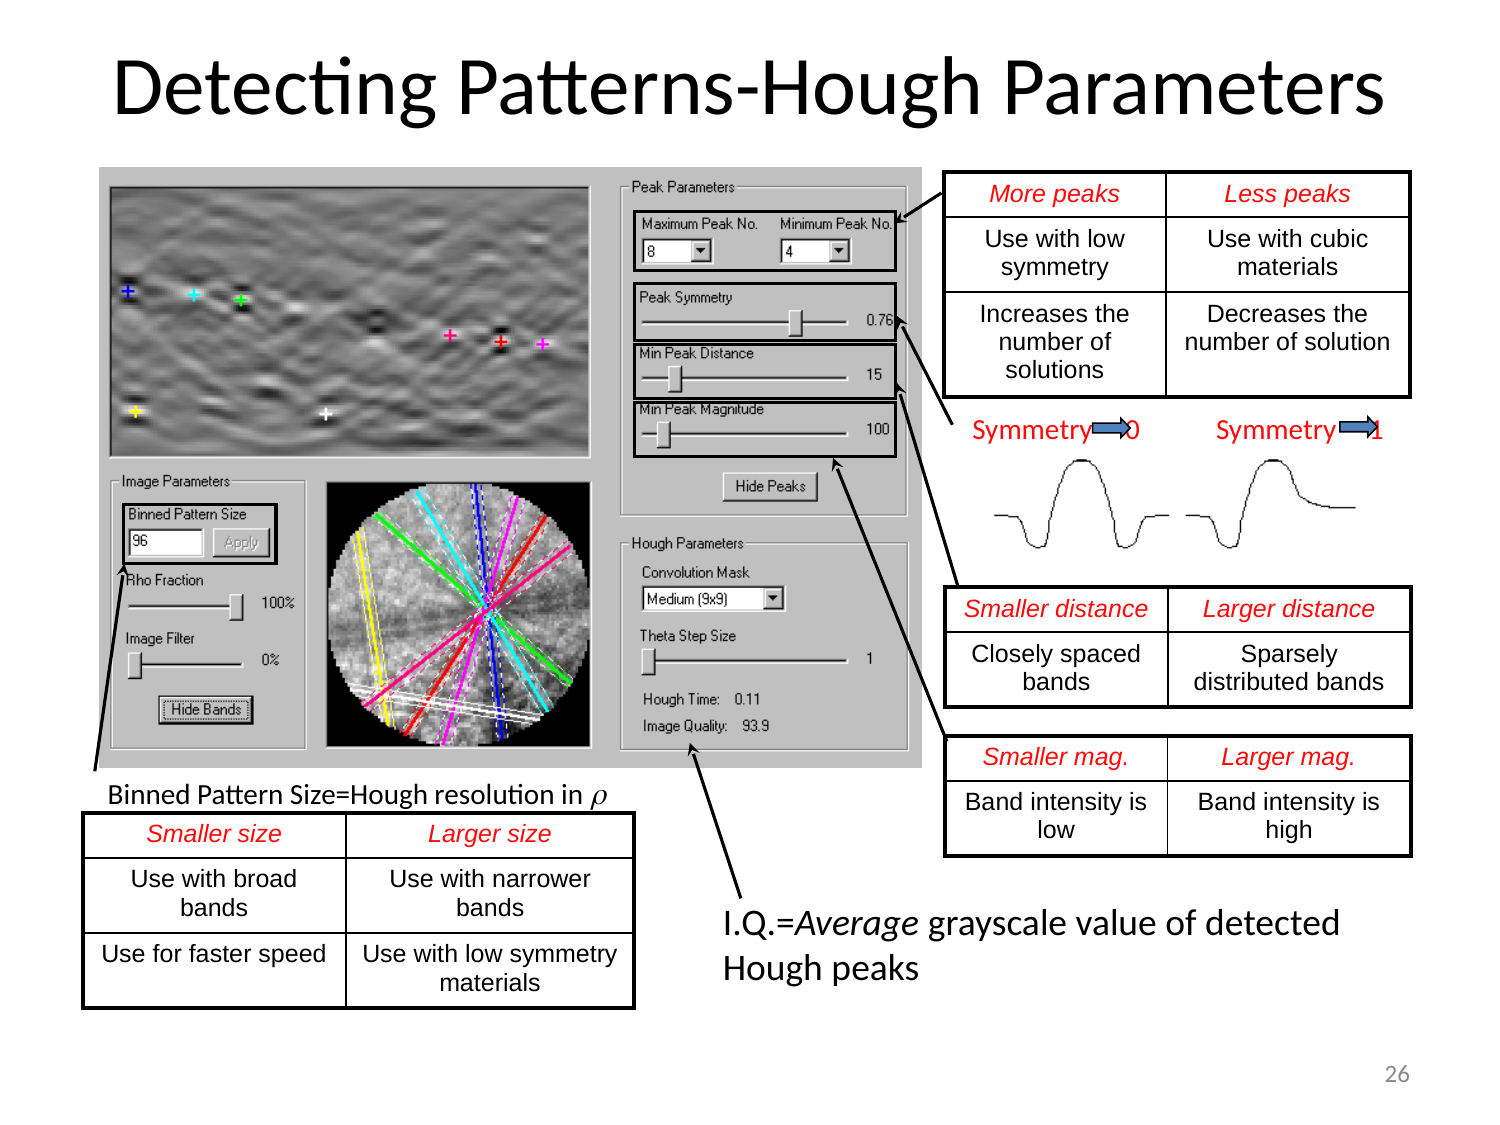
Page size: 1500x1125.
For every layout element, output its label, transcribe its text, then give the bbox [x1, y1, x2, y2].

table_header Smaller mag. [947, 738, 1167, 780]
text_box Binned Pattern Size=Hough resolution in r [93, 767, 622, 811]
table_header Larger distance [1169, 589, 1409, 631]
table_cell Use with low symmetry [946, 218, 1165, 291]
table_header More peaks [946, 174, 1165, 216]
table_cell Use with broad bands [85, 859, 345, 932]
text_box Symmetry 1 [1201, 403, 1399, 453]
table_cell Use with cubic materials [1167, 218, 1408, 291]
table_cell Decreases the number of solution [1167, 293, 1408, 395]
slide_number 26 [1074, 1042, 1425, 1103]
table_header Smaller distance [947, 589, 1167, 631]
text_box Symmetry 0 [957, 402, 1155, 453]
table_header Less peaks [1167, 174, 1408, 216]
table_cell Band intensity is low [947, 782, 1167, 854]
table_cell Use for faster speed [85, 934, 345, 1006]
table_cell Increases the number of solutions [946, 293, 1165, 395]
text_box I.Q.=Average grayscale value of detected Hough peaks [708, 890, 1436, 996]
picture [966, 449, 1367, 565]
table_header Smaller size [85, 815, 345, 857]
text_box [1092, 418, 1131, 438]
table_cell Use with narrower bands [347, 859, 632, 932]
title Detecting Patterns-Hough Parameters [74, 0, 1426, 176]
table_cell Sparsely distributed bands [1169, 633, 1409, 705]
table_header Larger mag. [1168, 738, 1409, 780]
picture [99, 167, 922, 769]
table_header Larger size [347, 815, 632, 857]
table_cell Band intensity is high [1168, 782, 1409, 854]
text_box [1339, 416, 1378, 437]
table_cell Use with low symmetry materials [347, 934, 632, 1006]
table_cell Closely spaced bands [947, 633, 1167, 705]
